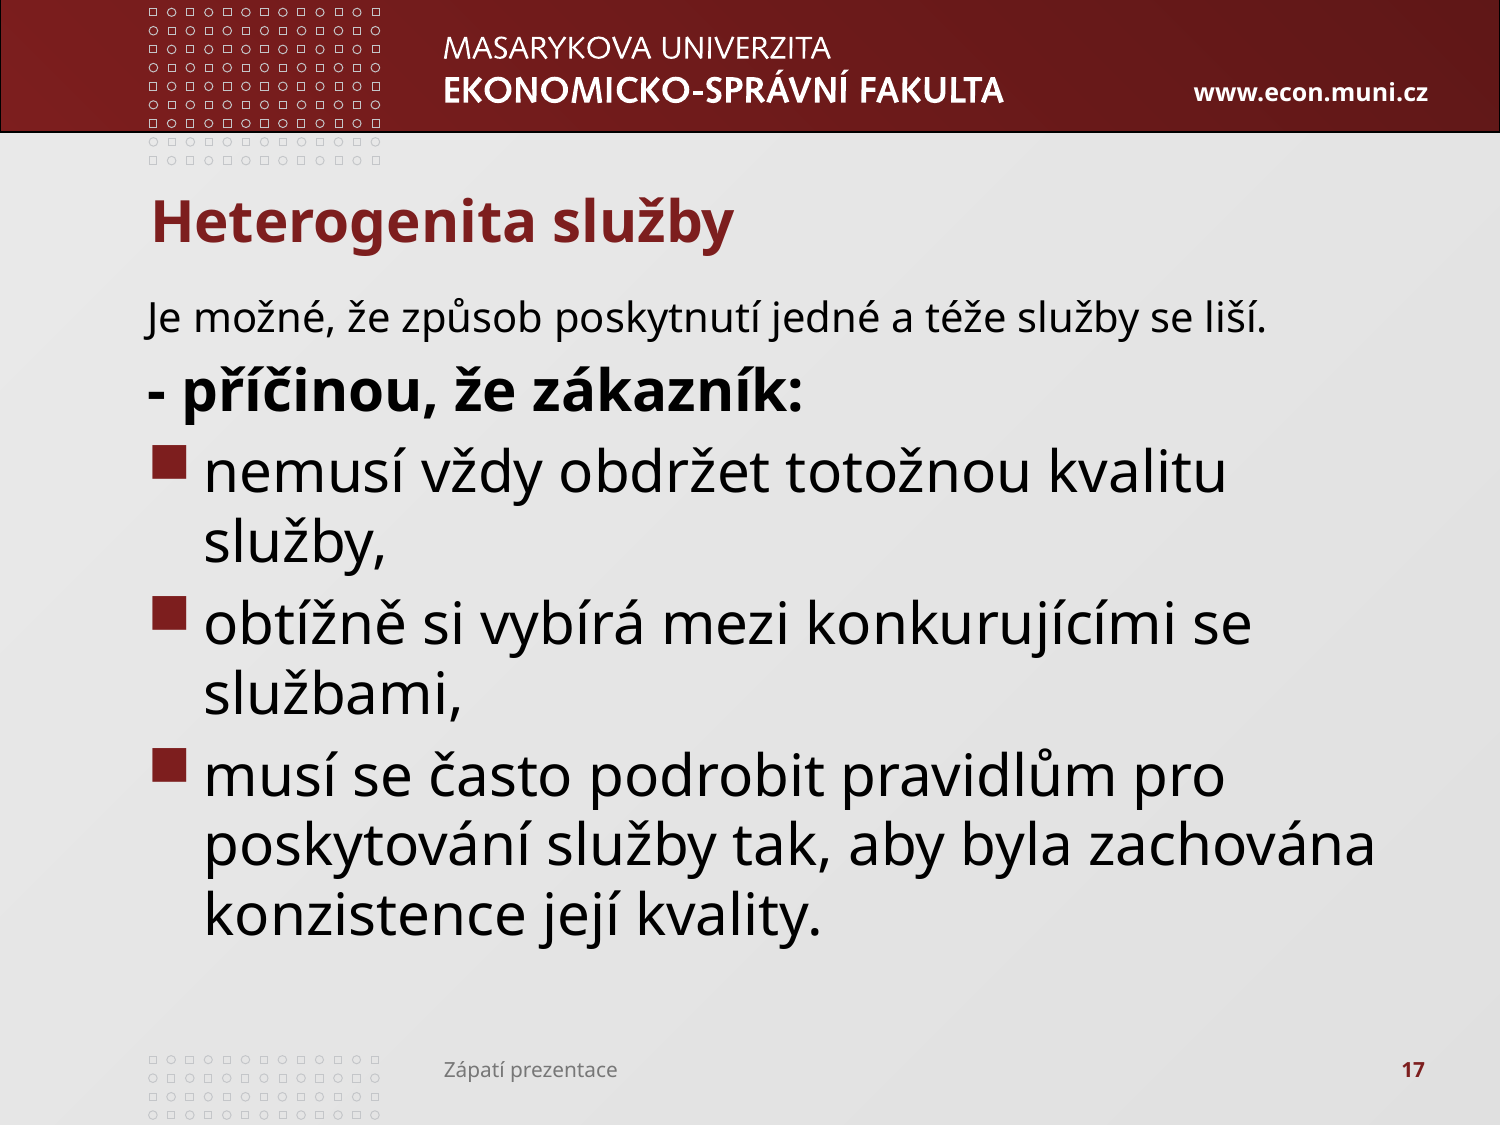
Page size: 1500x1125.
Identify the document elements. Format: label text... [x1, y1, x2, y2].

footer Zápatí prezentace [444, 1056, 1187, 1100]
slide_number 17 [1293, 1056, 1425, 1100]
title Heterogenita služby [150, 184, 1425, 268]
list Je možné, že způsob poskytnutí jedné a téže služby se liší. - příčinou, že zákazník: nemusí vždy obdržet totožnou kvalitu služby, obtížně si vybírá mezi konkurujícími se službami, musí se často podrobit pravidlům pro poskytování služby tak, aby byla zachována konzistence její kvality. [147, 290, 1423, 1006]
